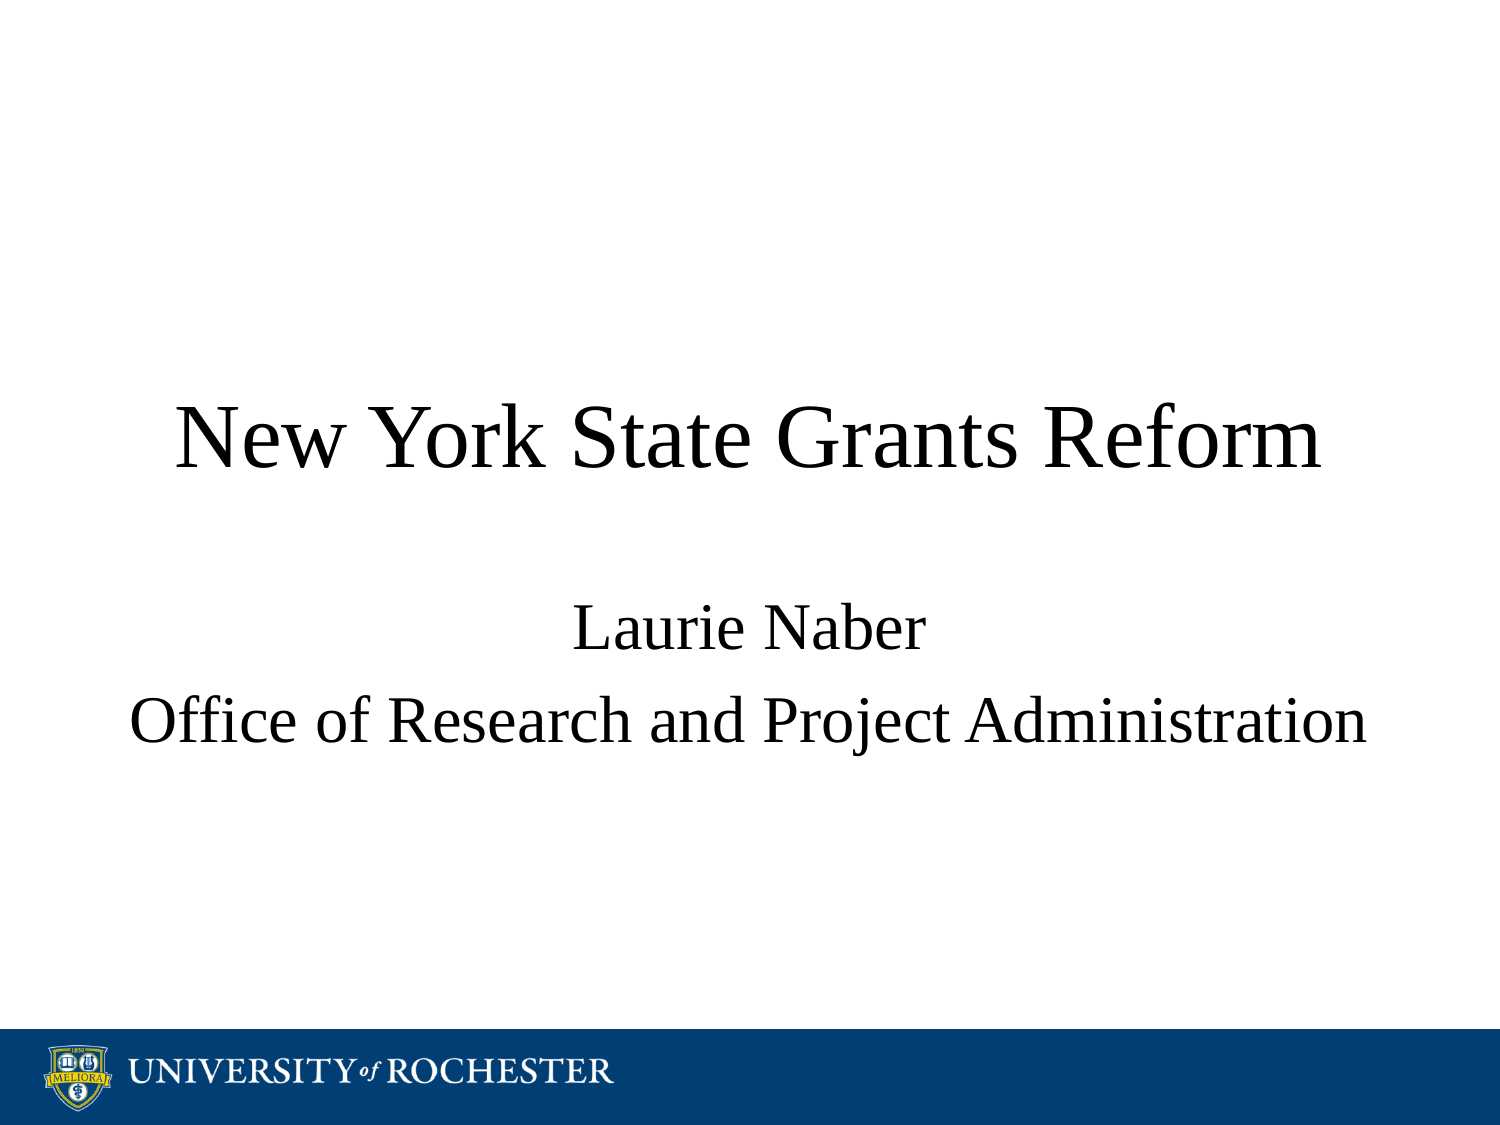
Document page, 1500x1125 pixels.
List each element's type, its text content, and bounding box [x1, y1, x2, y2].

title New York State Grants Reform [112, 337, 1388, 525]
subtitle Laurie Naber Office of Research and Project Administration [112, 575, 1388, 863]
picture [0, 1029, 1500, 1125]
